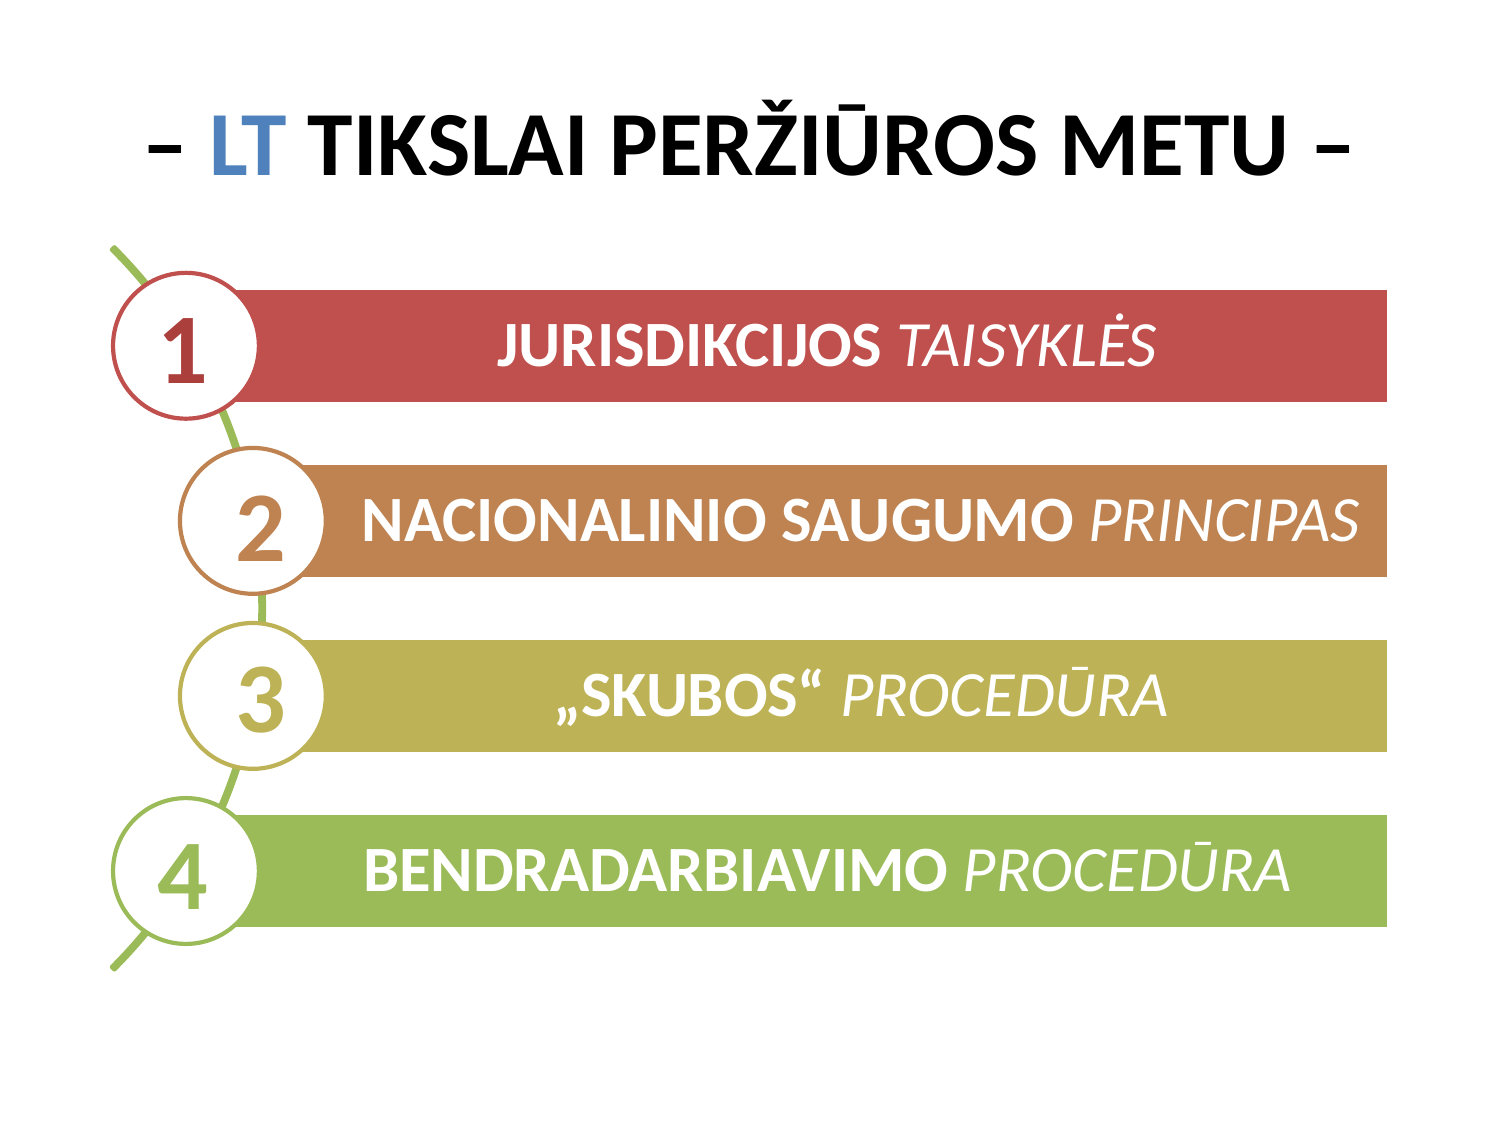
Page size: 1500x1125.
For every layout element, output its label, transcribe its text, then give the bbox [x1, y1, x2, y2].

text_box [100, 228, 1400, 988]
title – LT TIKSLAI PERŽIŪROS METU – [74, 44, 1426, 233]
